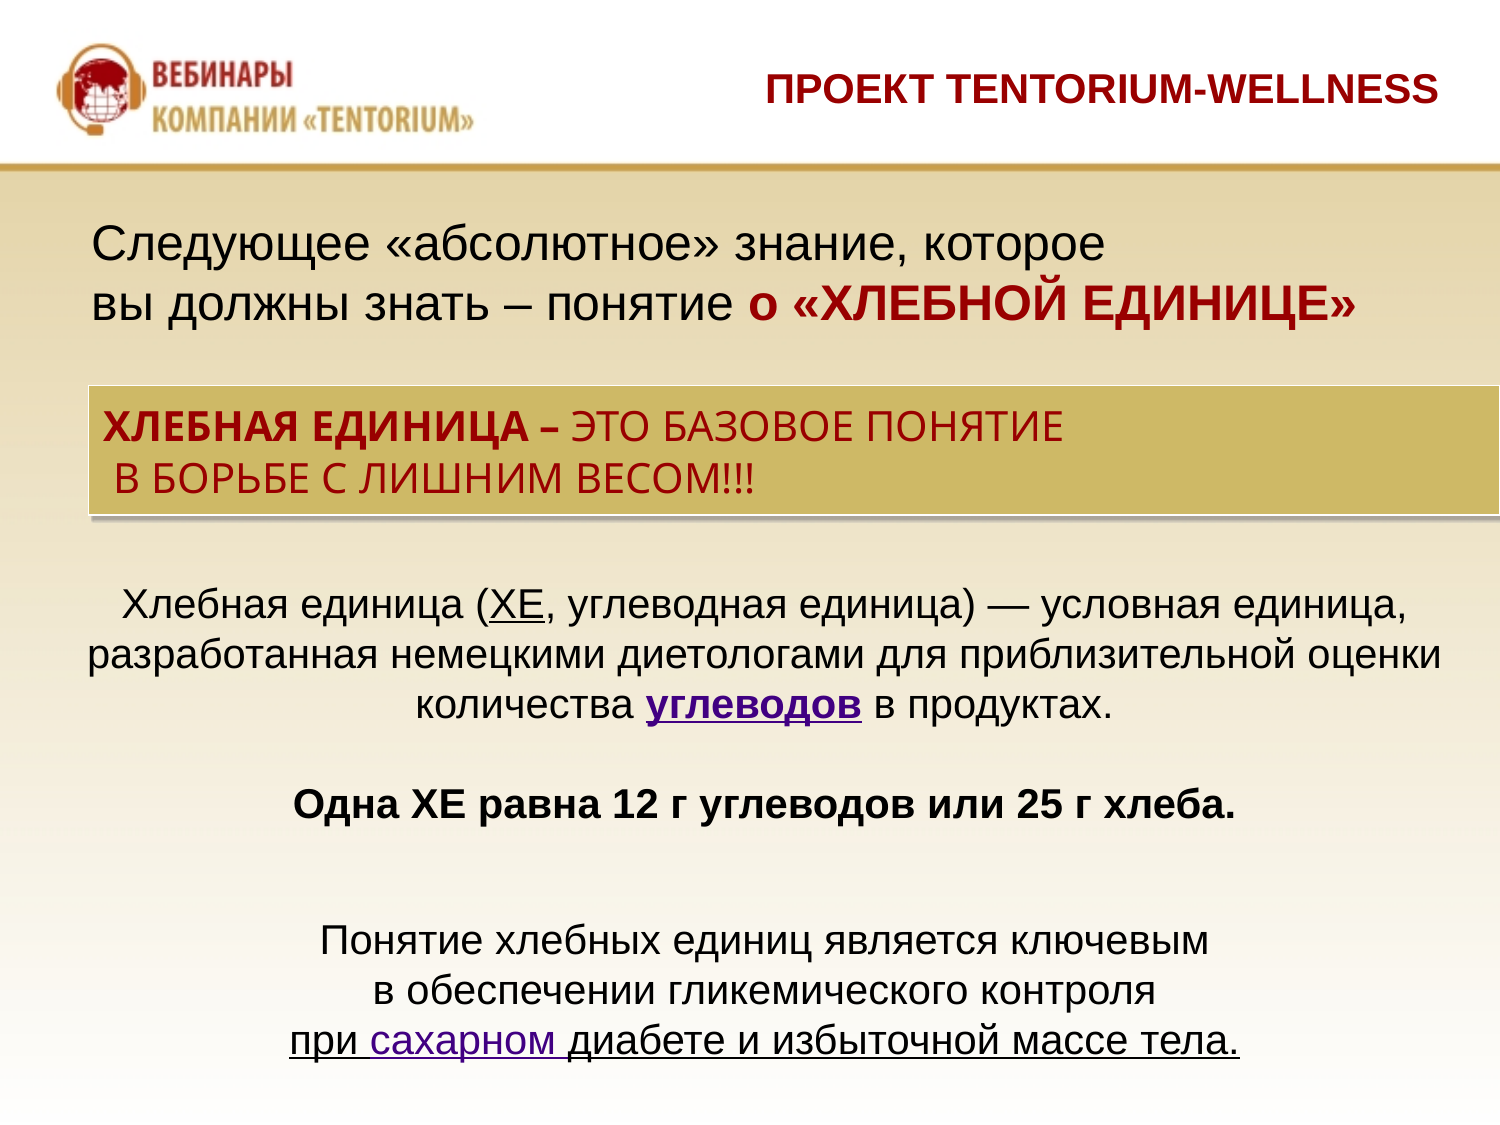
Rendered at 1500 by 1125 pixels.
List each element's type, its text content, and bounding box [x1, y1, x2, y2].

text_box ПРОЕКТ TENTORIUM-WELLNESS [750, 54, 1455, 120]
text_box Понятие хлебных единиц является ключевым в обеспечении гликемического контроля при сахарном диабете и избыточной массе тела. [29, 905, 1500, 1070]
picture [0, 575, 1500, 1125]
text_box ХЛЕБНАЯ ЕДИНИЦА – ЭТО БАЗОВОЕ ПОНЯТИЕ В БОРЬБЕ С ЛИШНИМ ВЕСОМ!!! [88, 385, 1500, 516]
text_box Следующее «абсолютное» знание, которое вы должны знать – понятие о «ХЛЕБНОЙ ЕДИНИЦЕ» [76, 203, 1500, 337]
text_box [0, 337, 1500, 575]
picture [0, 0, 1500, 337]
text_box Хлебная единица (ХЕ, углеводная единица) — условная единица, разработанная немецкими диетологами для приблизительной оценки количества углеводов в продуктах. Одна ХЕ равна 12 г углеводов или 25 г хлеба. [29, 568, 1500, 834]
